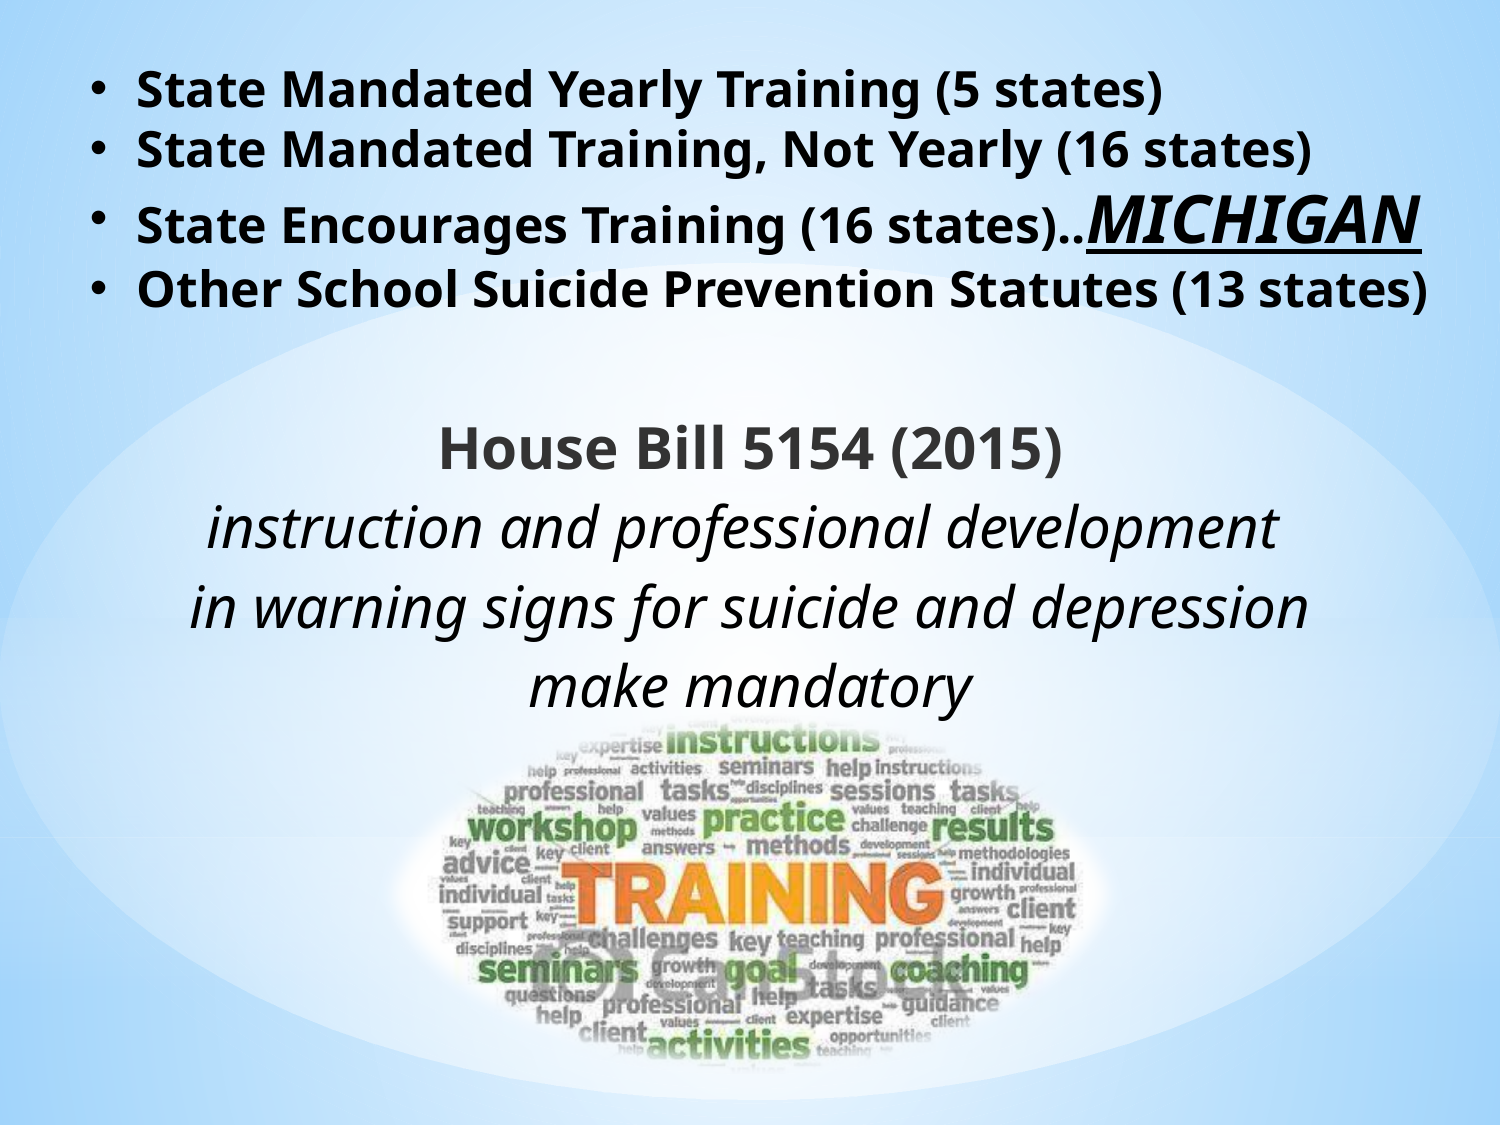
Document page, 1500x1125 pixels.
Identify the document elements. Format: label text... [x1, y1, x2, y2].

text_box State Mandated Yearly Training (5 states) State Mandated Training, Not Yearly (16 states) State Encourages Training (16 states)..MICHIGAN Other School Suicide Prevention Statutes (13 states) [75, 49, 1463, 325]
table_header House Bill 5154 (2015) instruction and professional development in warning signs for suicide and depression make mandatory [88, 407, 1412, 723]
picture [374, 712, 1126, 1076]
